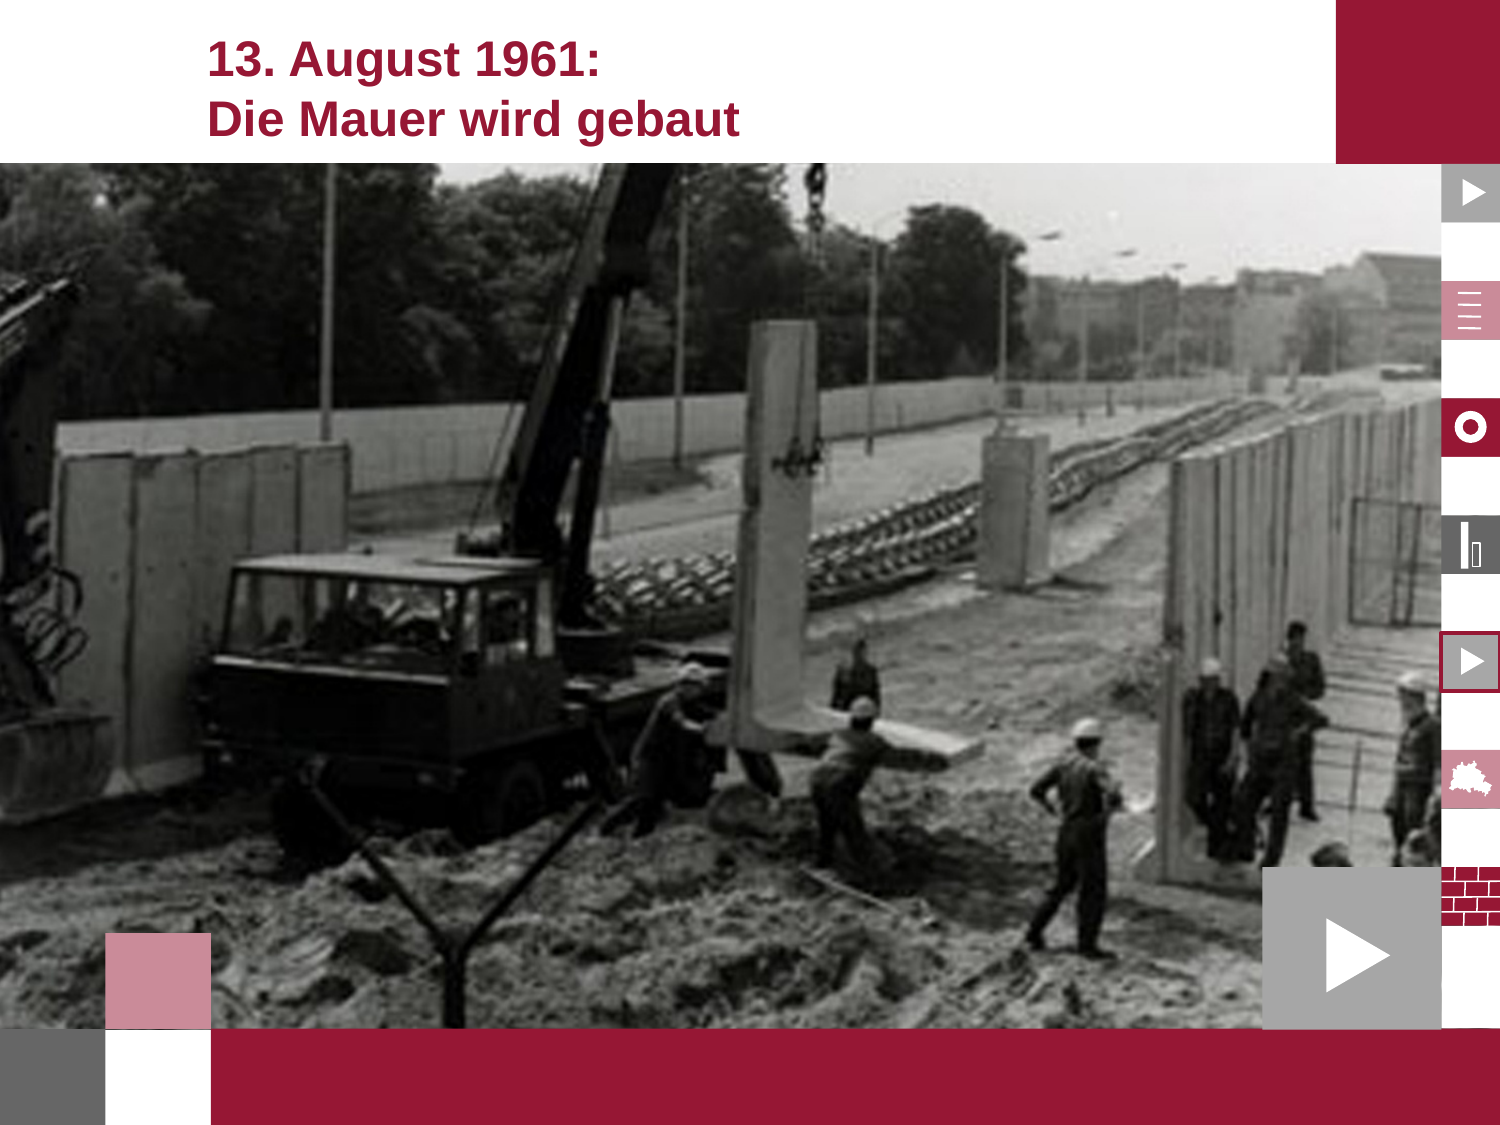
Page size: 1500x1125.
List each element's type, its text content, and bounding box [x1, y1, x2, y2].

picture [0, 163, 1441, 1029]
text_box [1439, 631, 1500, 693]
title 13. August 1961: Die Mauer wird gebaut [192, 18, 1043, 172]
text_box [1262, 866, 1442, 1030]
